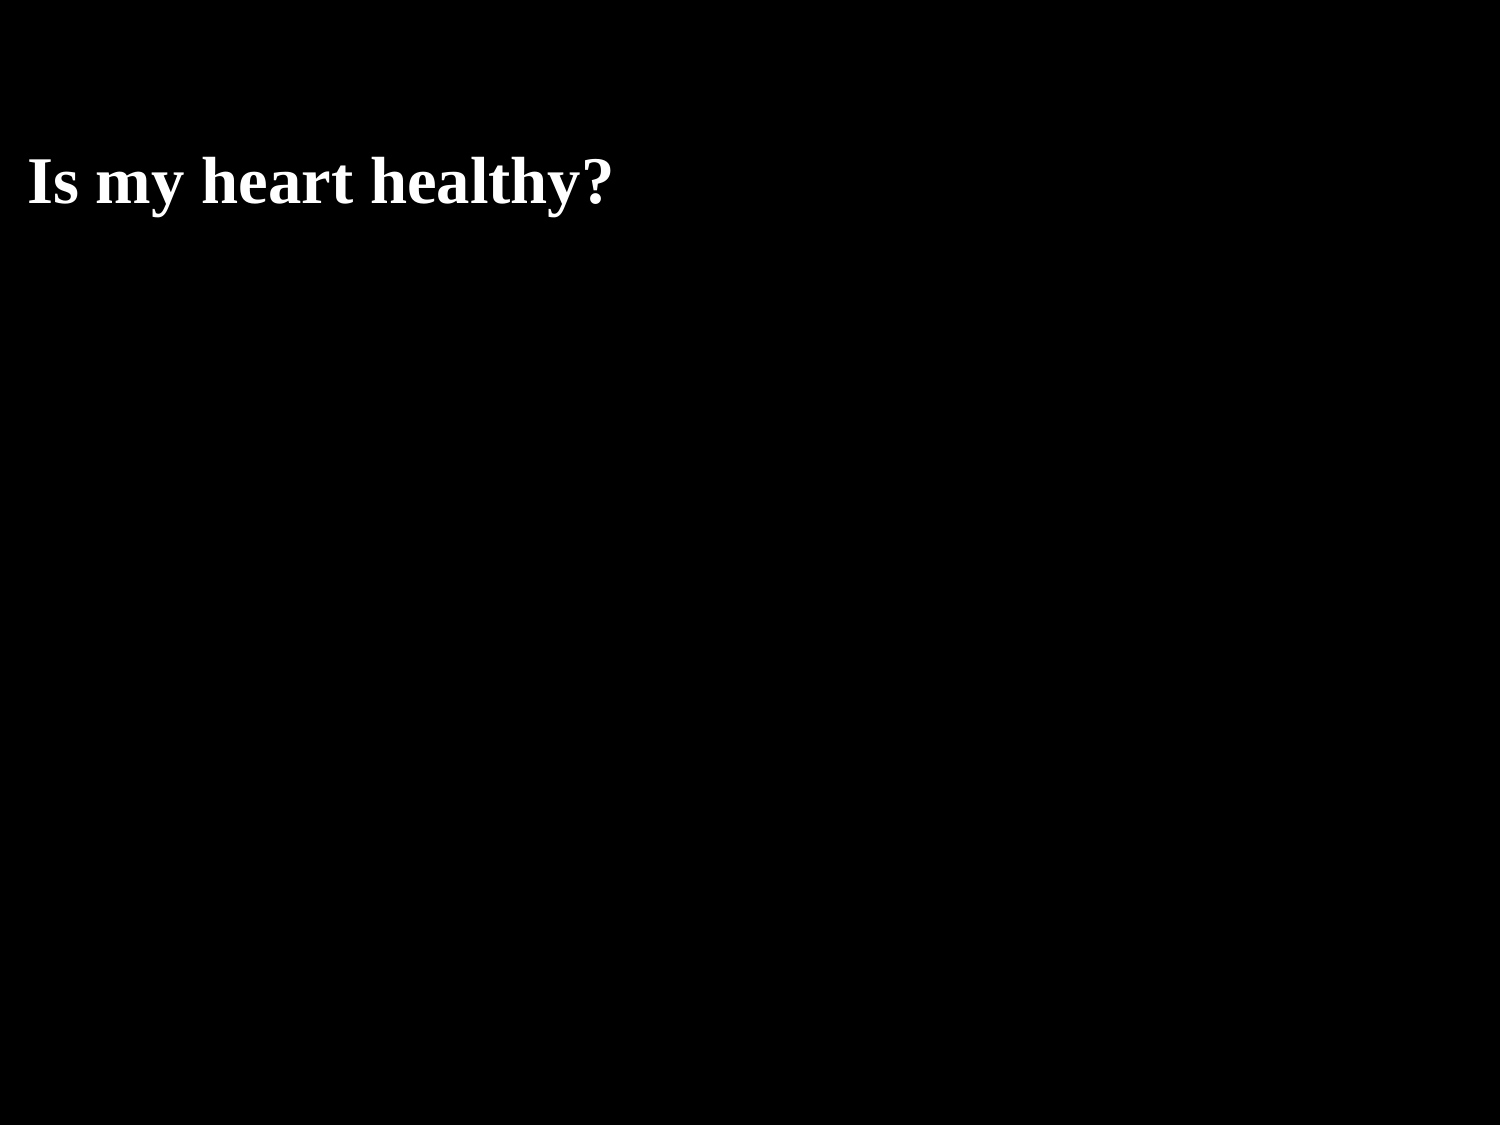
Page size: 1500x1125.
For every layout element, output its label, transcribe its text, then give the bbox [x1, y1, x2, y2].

text_box Is my heart healthy? [12, 49, 1500, 305]
